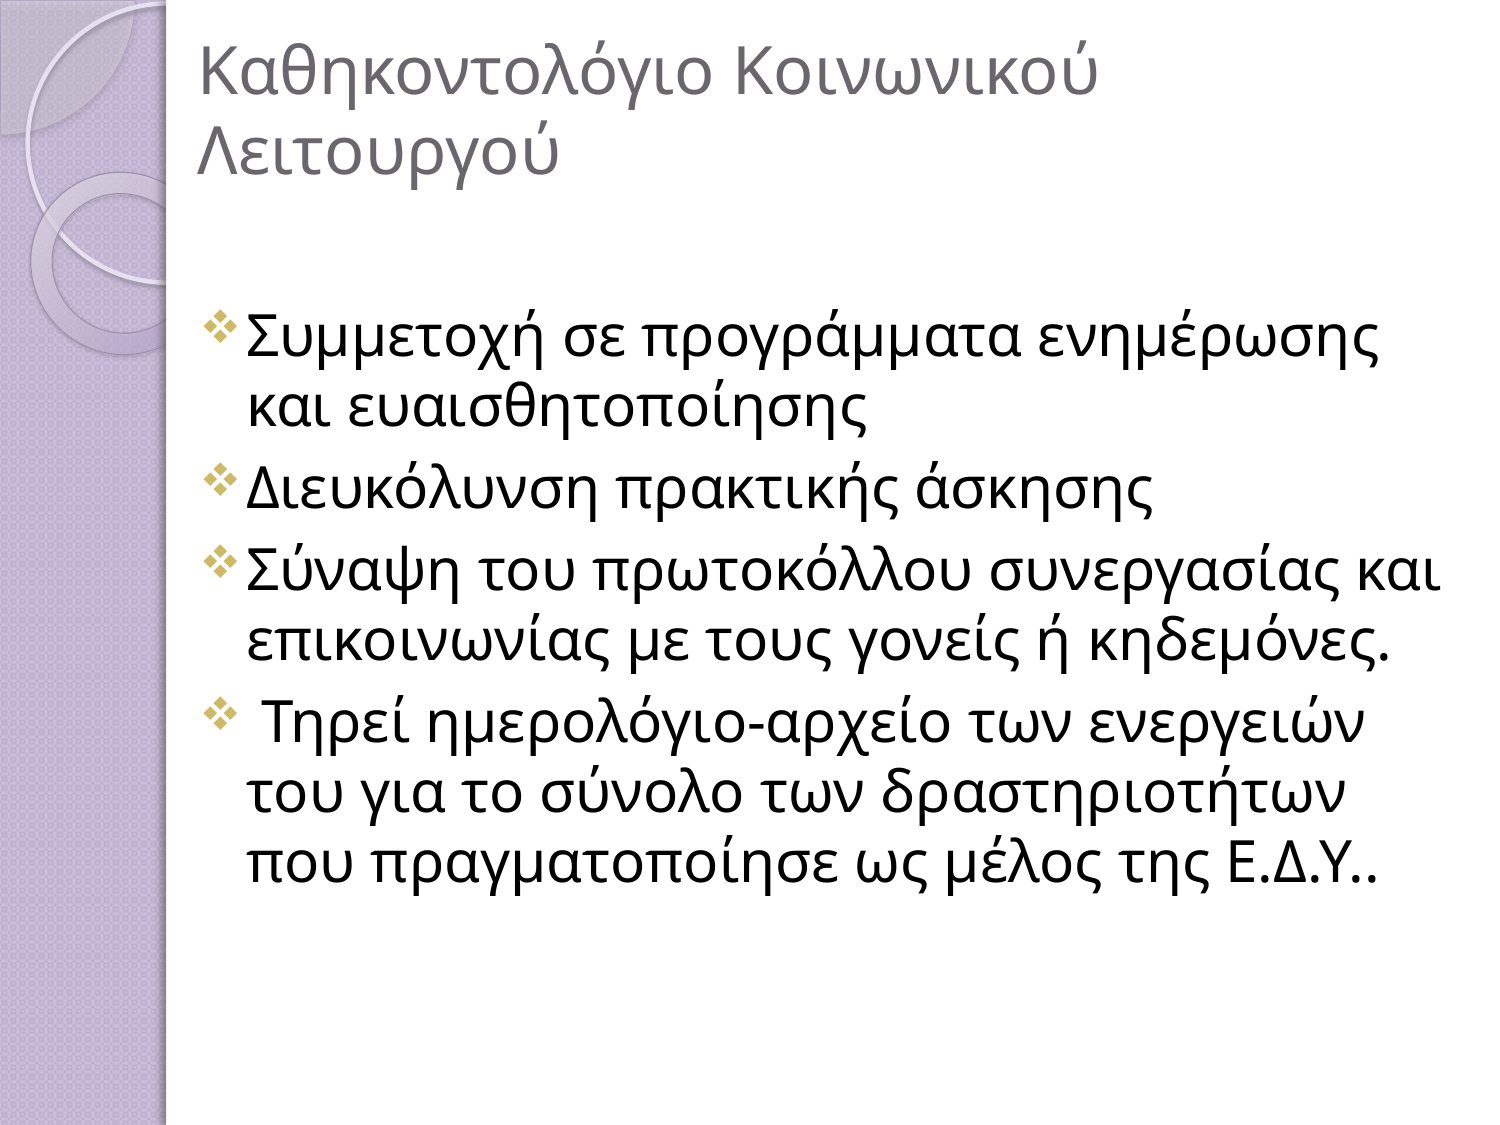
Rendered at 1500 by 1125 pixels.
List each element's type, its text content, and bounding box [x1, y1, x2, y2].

title Καθηκοντολόγιο Κοινωνικού Λειτουργού [183, 19, 1466, 197]
list Συμμετοχή σε προγράμματα ενημέρωσης και ευαισθητοποίησης Διευκόλυνση πρακτικής άσκησης Σύναψη του πρωτοκόλλου συνεργασίας και επικοινωνίας με τους γονείς ή κηδεμόνες. Τηρεί ημερολόγιο-αρχείο των ενεργειών του για το σύνολο των δραστηριοτήτων που πραγματοποίησε ως μέλος της Ε.Δ.Υ.. [171, 208, 1466, 1083]
